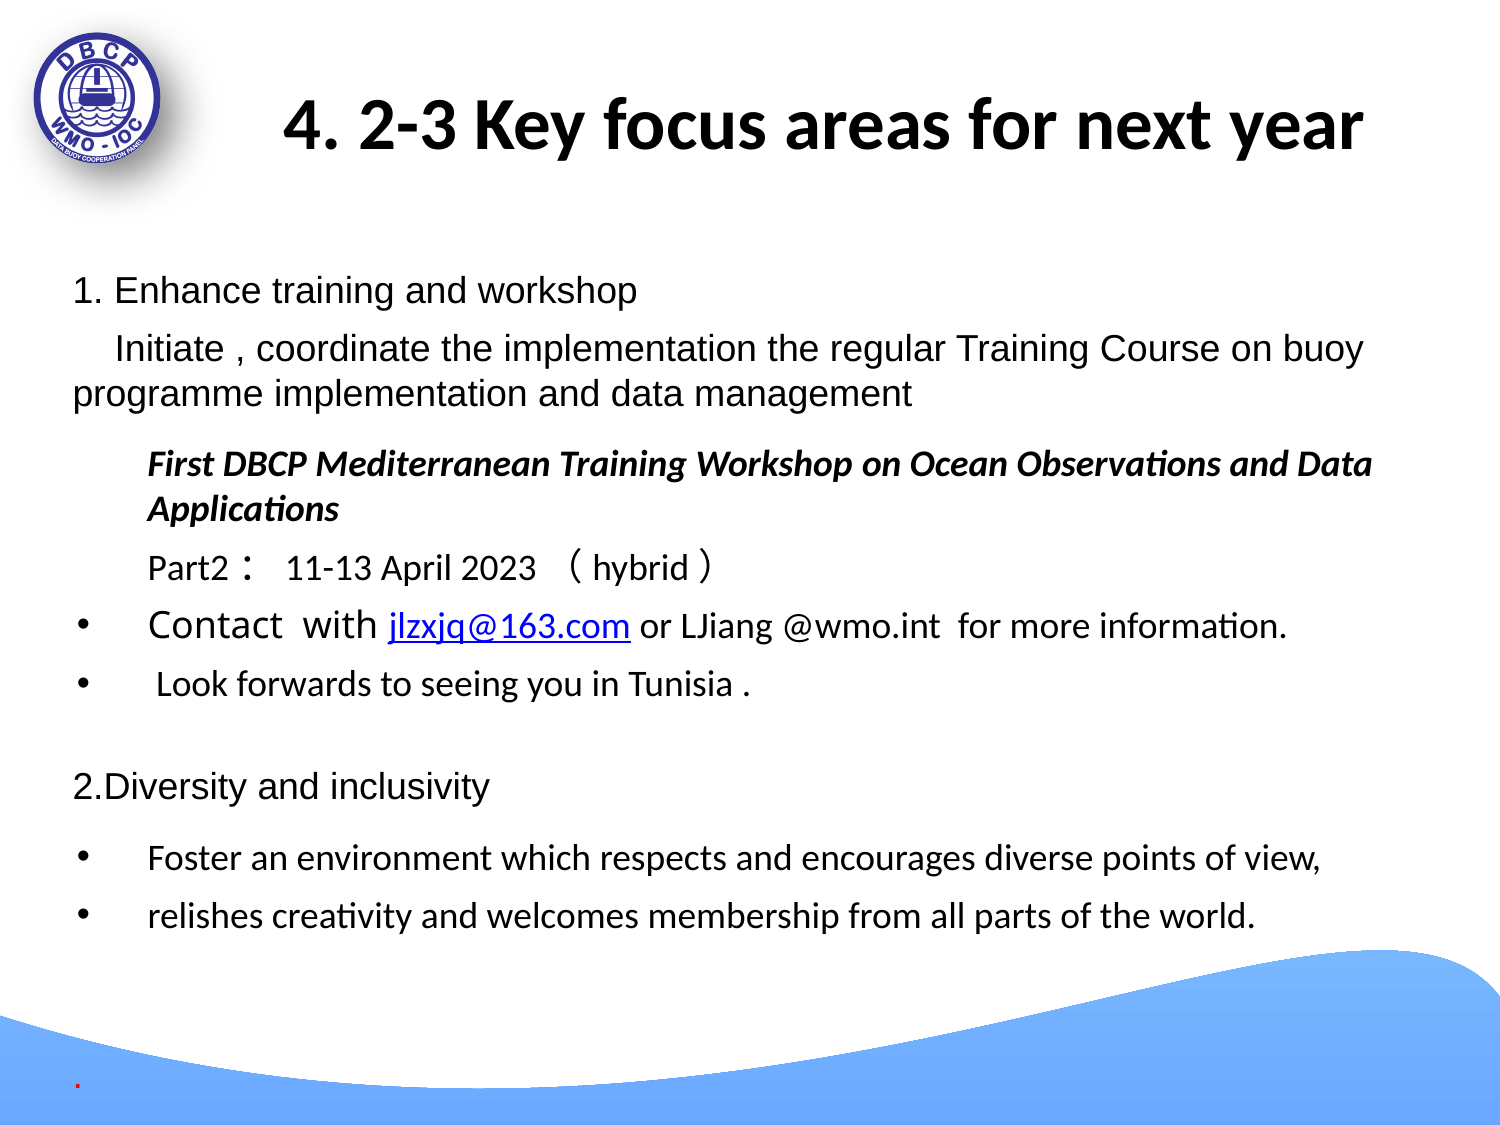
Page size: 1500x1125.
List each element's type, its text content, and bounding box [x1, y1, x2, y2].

list 1. Enhance training and workshop Initiate , coordinate the implementation the regular Training Course on buoy programme implementation and data management First DBCP Mediterranean Training Workshop on Ocean Observations and Data Applications Part2：11-13 April 2023（hybrid） Contact with jlzxjq@163.com or LJiang @wmo.int for more information. Look forwards to seeing you in Tunisia . 2.Diversity and inclusivity Foster an environment which respects and encourages diverse points of view, relishes creativity and welcomes membership from all parts of the world. . [57, 193, 1500, 923]
title 4. 2-3 Key focus areas for next year [150, 26, 1500, 193]
picture [33, 32, 150, 164]
